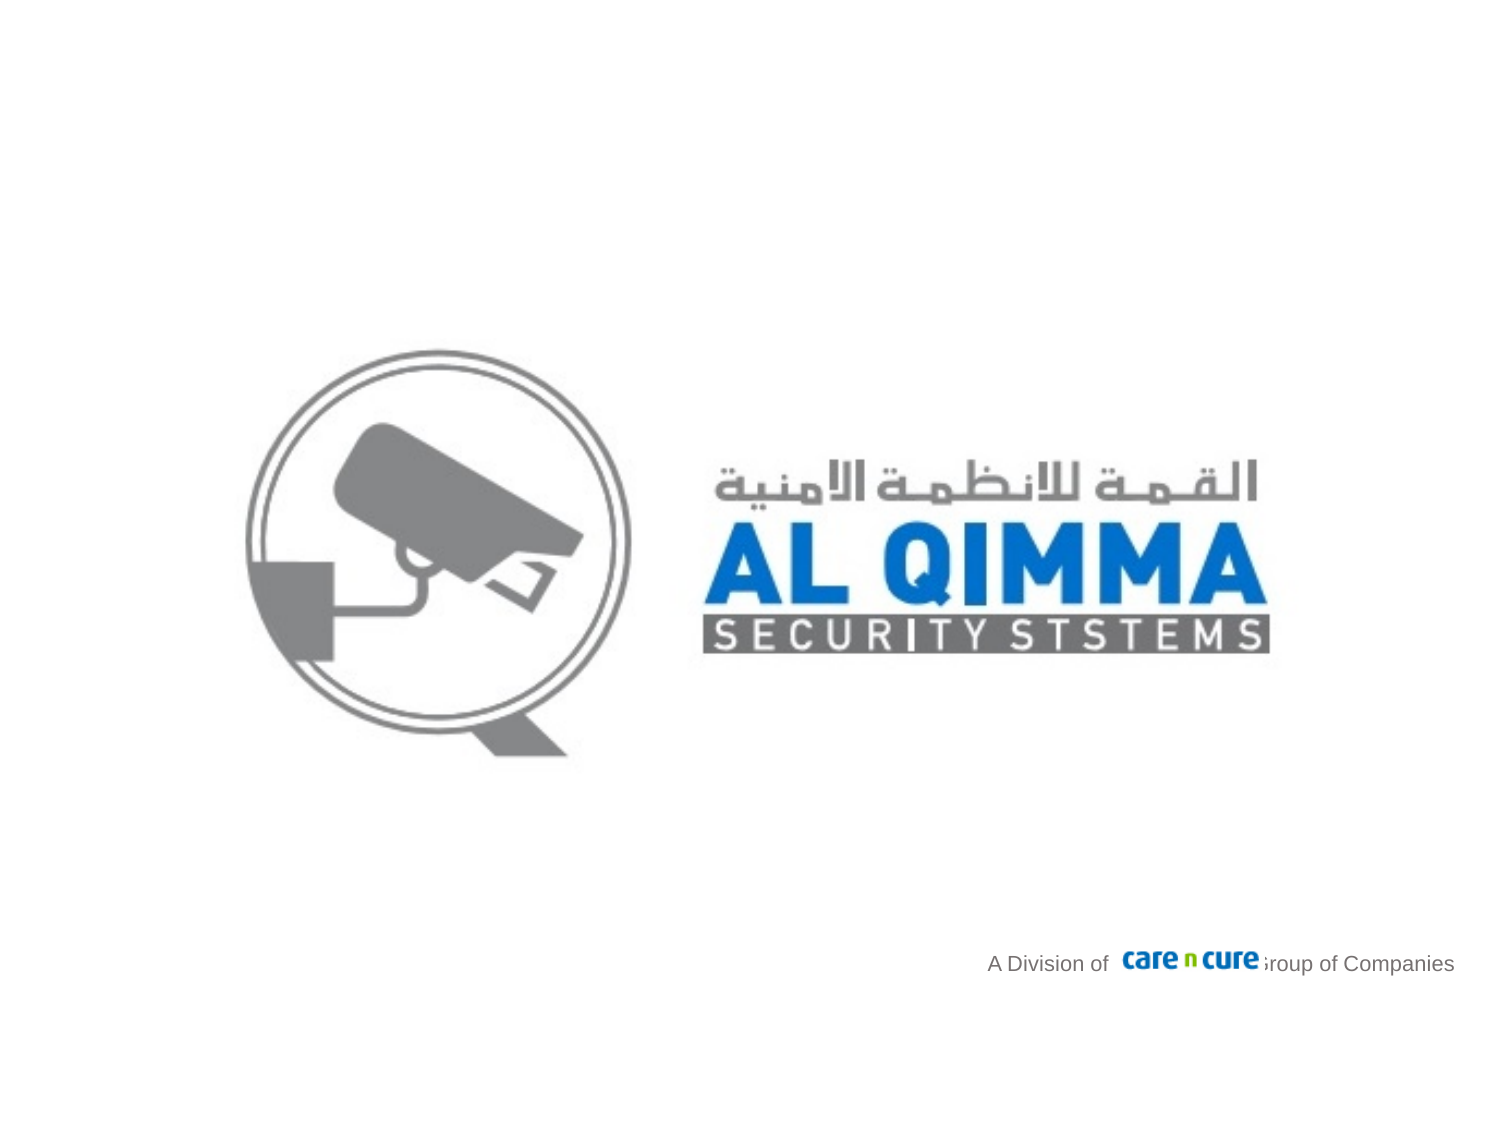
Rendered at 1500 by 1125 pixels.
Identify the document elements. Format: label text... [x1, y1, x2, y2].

subtitle A Division of Group of Companies [972, 945, 1500, 1003]
picture [183, 338, 1316, 787]
picture [1121, 945, 1265, 976]
